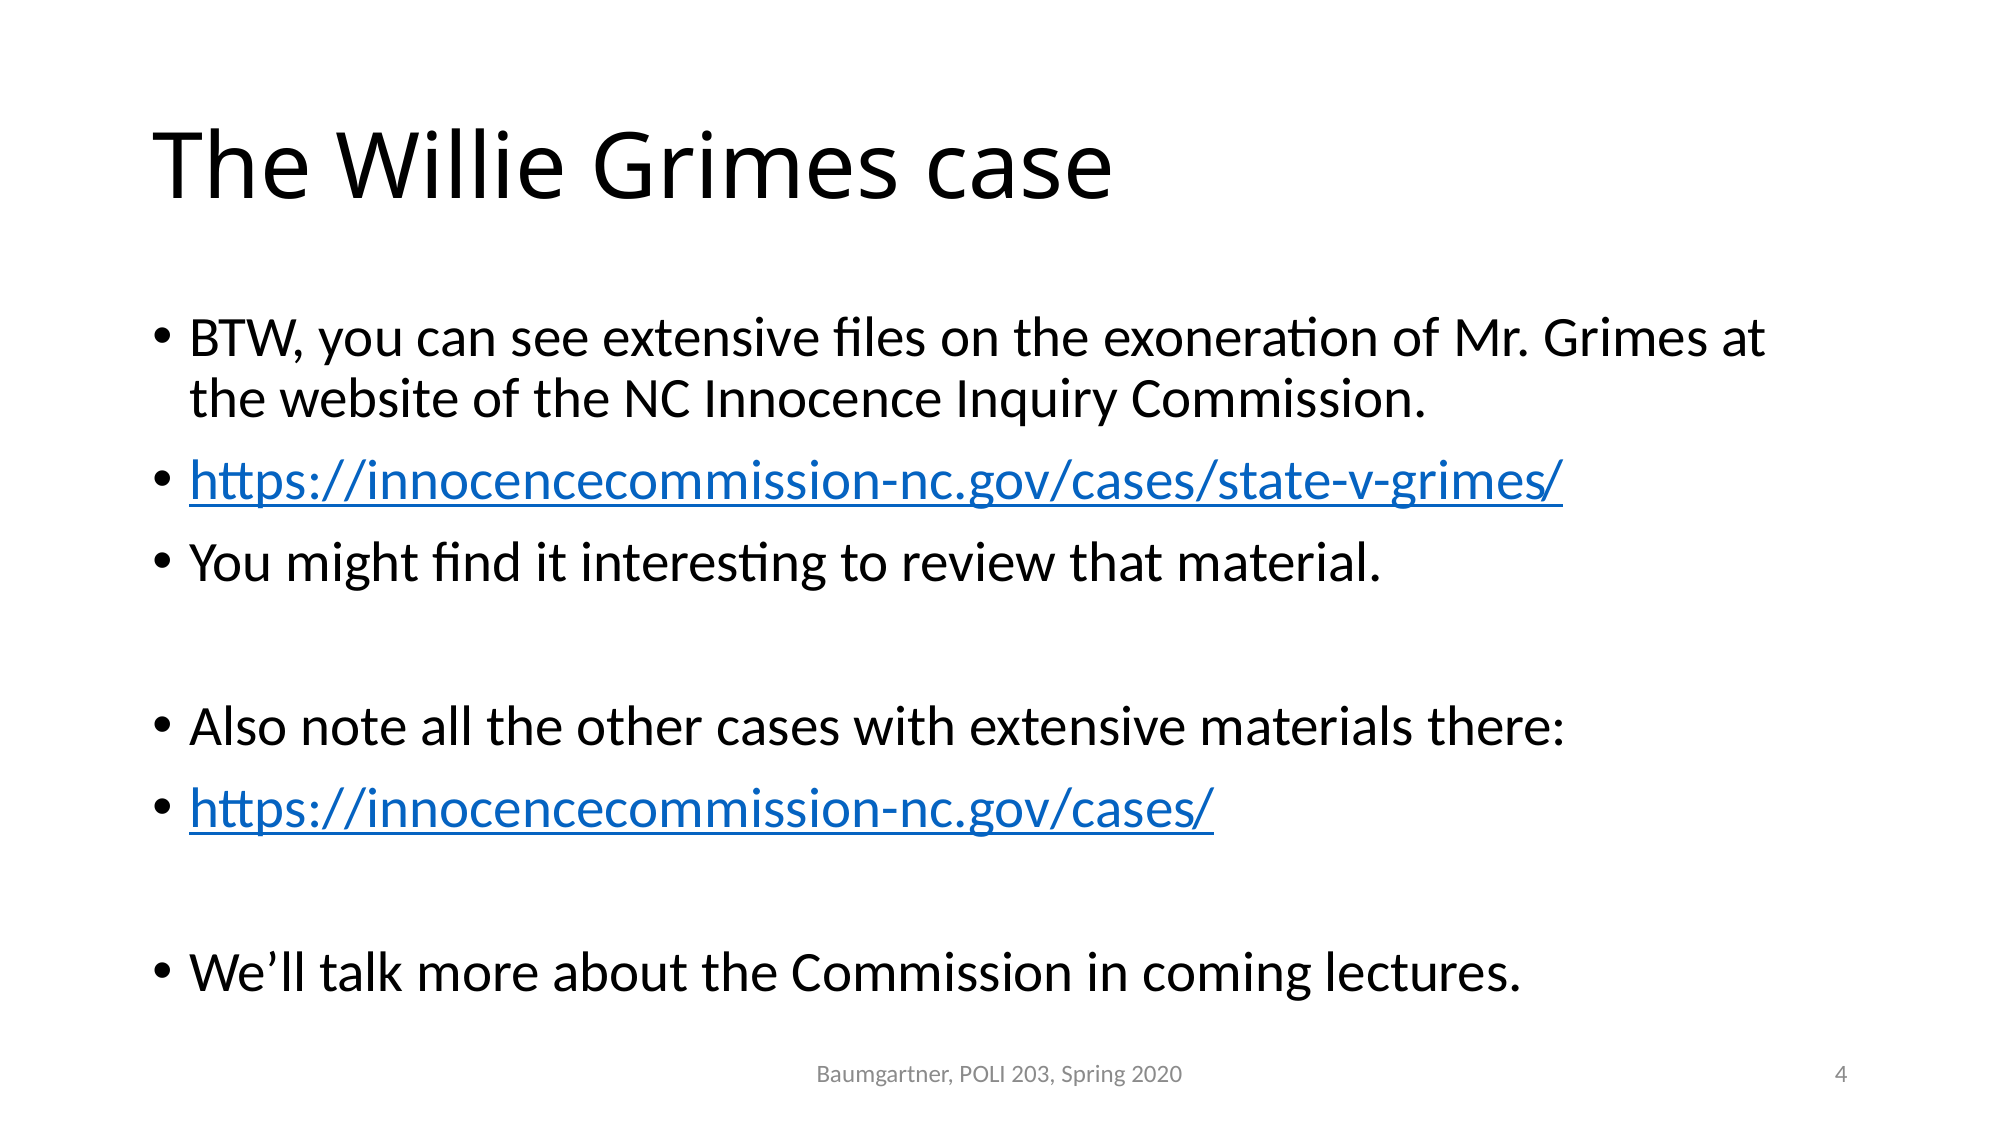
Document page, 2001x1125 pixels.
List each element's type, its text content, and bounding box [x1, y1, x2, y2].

list BTW, you can see extensive files on the exoneration of Mr. Grimes at the website of the NC Innocence Inquiry Commission. https://innocencecommission-nc.gov/cases/state-v-grimes/ You might find it interesting to review that material. Also note all the other cases with extensive materials there: https://innocencecommission-nc.gov/cases/ We’ll talk more about the Commission in coming lectures. [137, 299, 1863, 1014]
title The Willie Grimes case [137, 59, 1863, 278]
footer Baumgartner, POLI 203, Spring 2020 [662, 1042, 1338, 1103]
slide_number 4 [1412, 1042, 1863, 1103]
